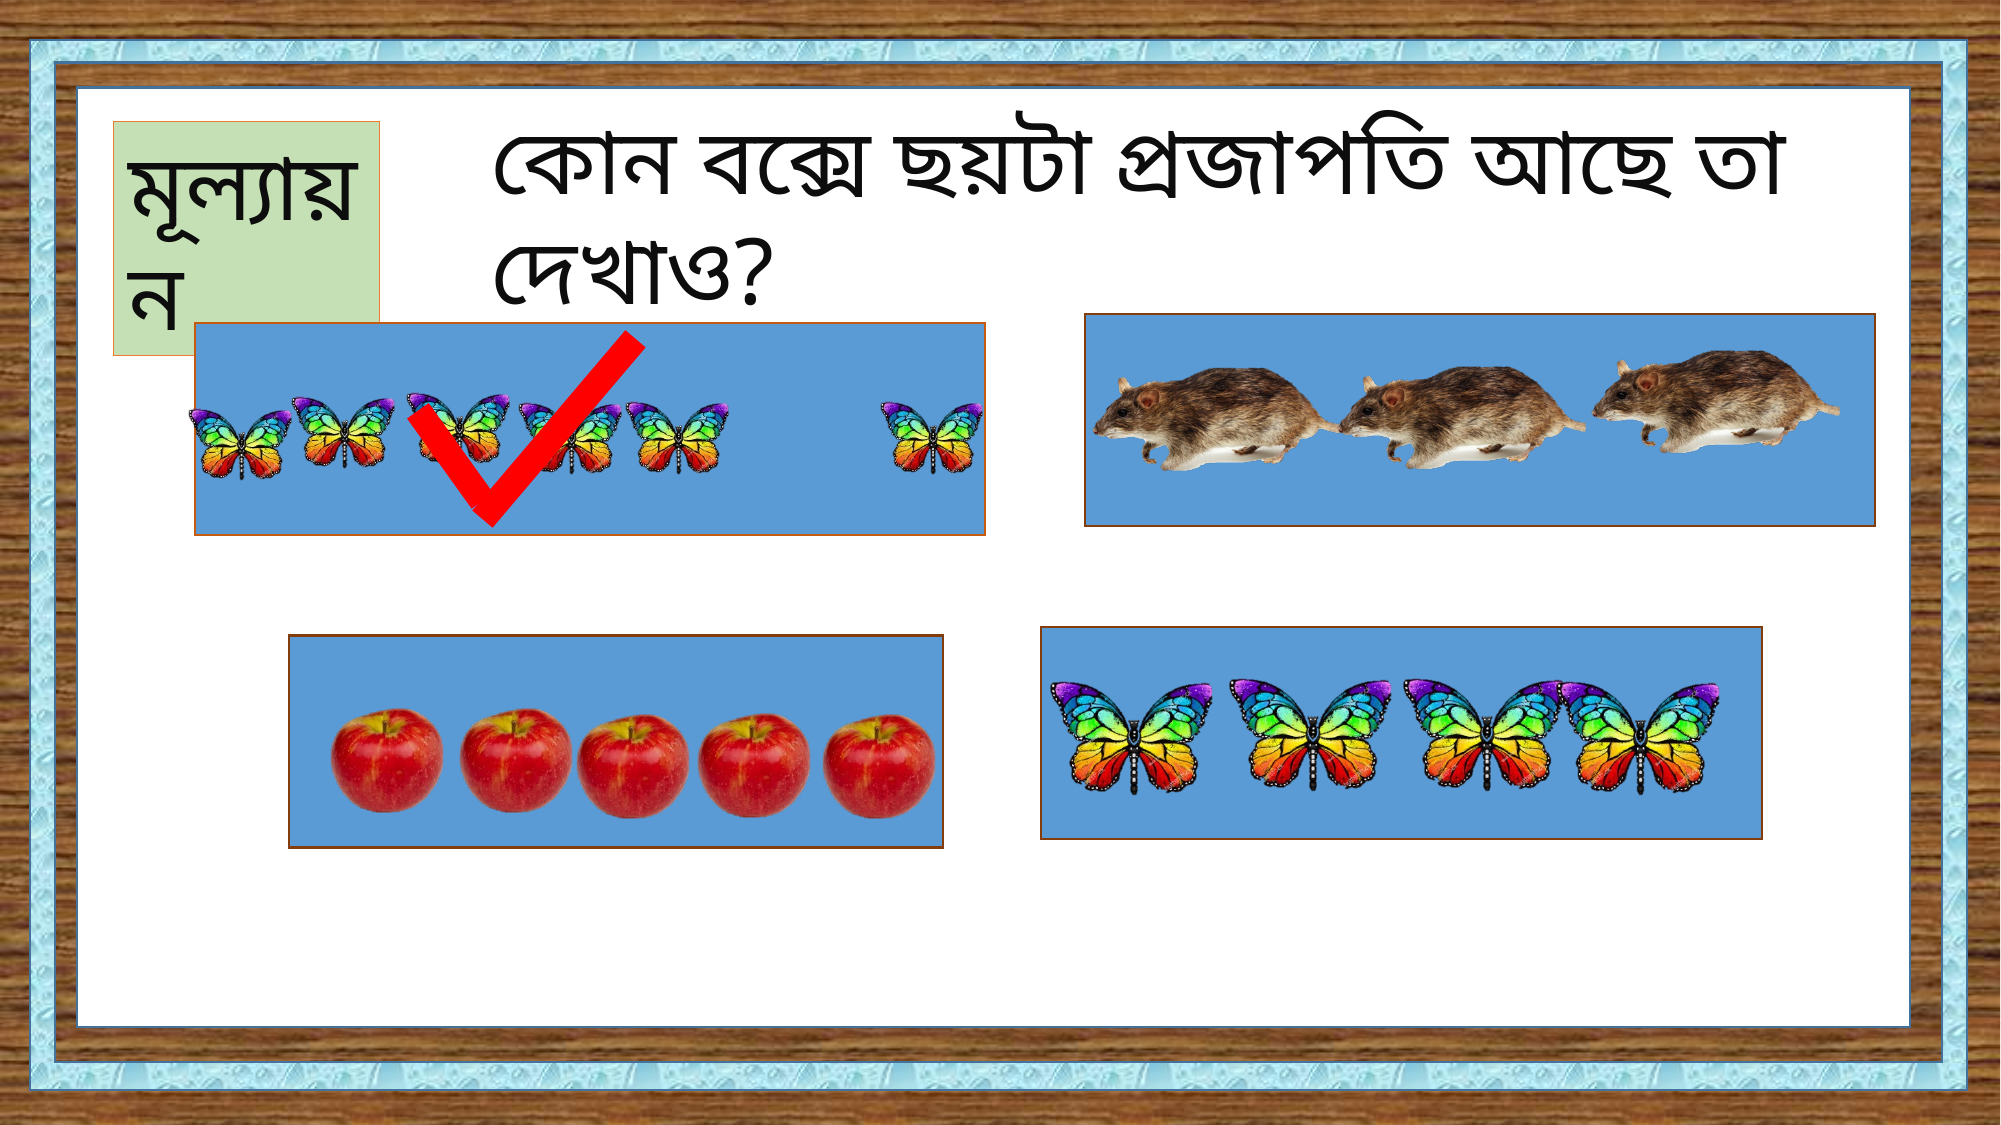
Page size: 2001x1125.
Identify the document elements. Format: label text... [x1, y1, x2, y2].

text_box মূল্যায়ন [113, 121, 380, 356]
picture [0, 0, 2001, 1125]
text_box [417, 338, 636, 520]
text_box [288, 634, 944, 849]
text_box [194, 322, 986, 536]
text_box [1084, 313, 1876, 527]
text_box কোন বক্সে ছয়টা প্রজাপতি আছে তা দেখাও? [476, 95, 2000, 331]
text_box [1040, 626, 1763, 840]
